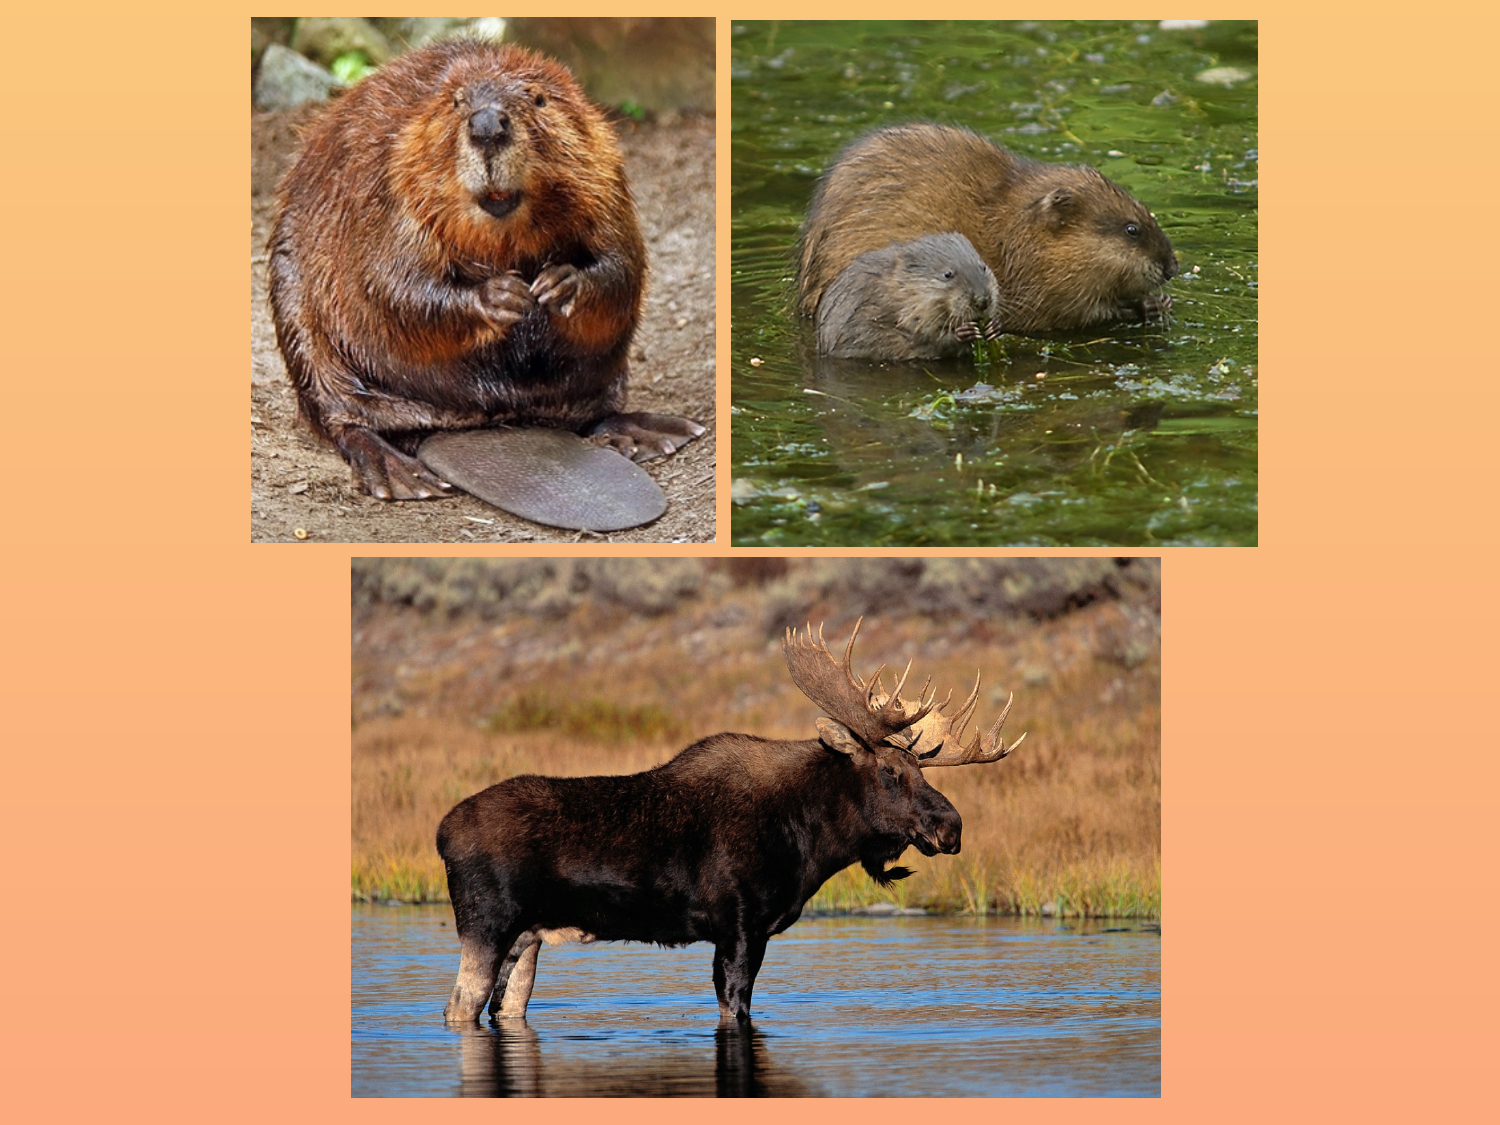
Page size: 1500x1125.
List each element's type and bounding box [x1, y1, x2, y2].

picture [731, 20, 1259, 548]
picture [351, 557, 1161, 1098]
picture [251, 17, 716, 543]
